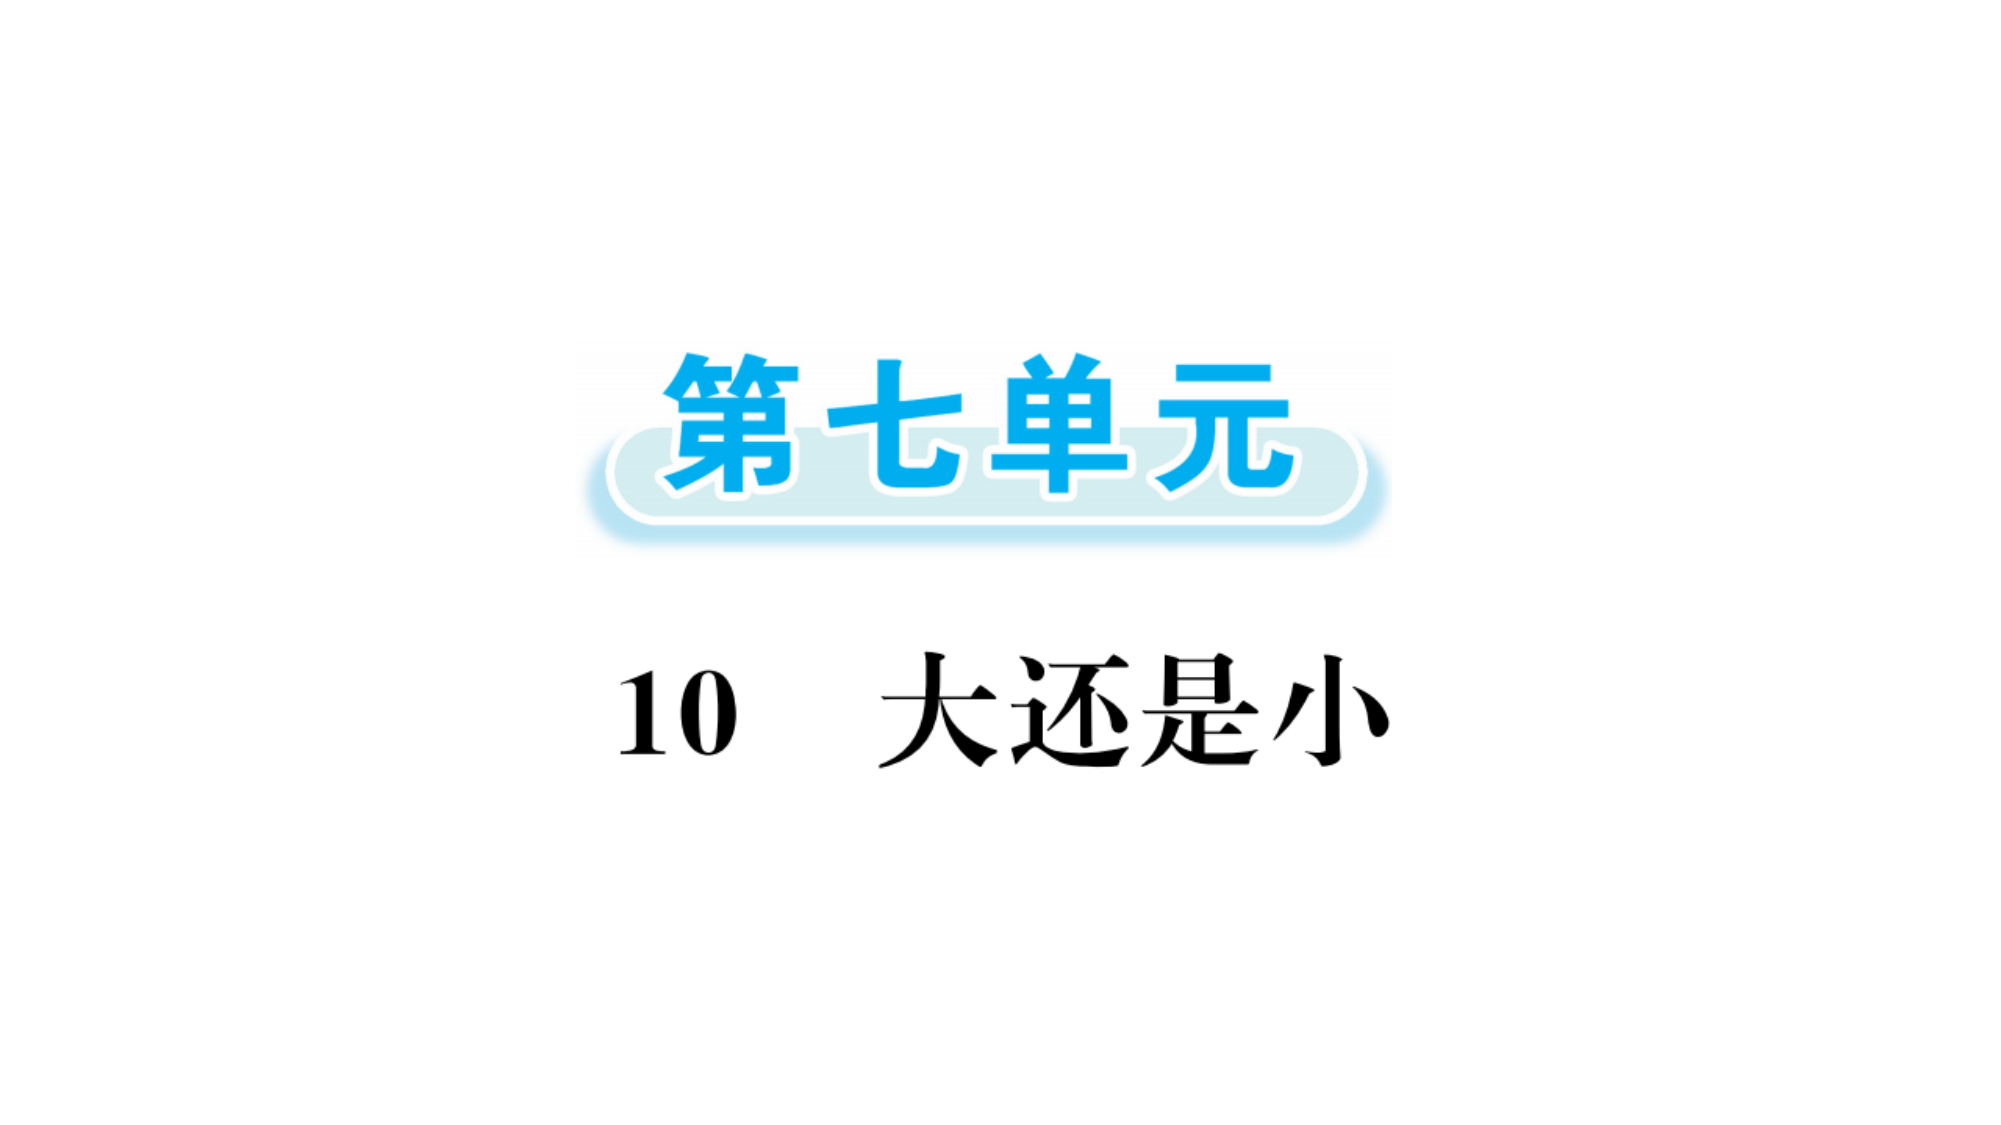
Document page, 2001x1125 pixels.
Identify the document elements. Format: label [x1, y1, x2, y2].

picture [610, 621, 1426, 833]
picture [574, 326, 1392, 591]
